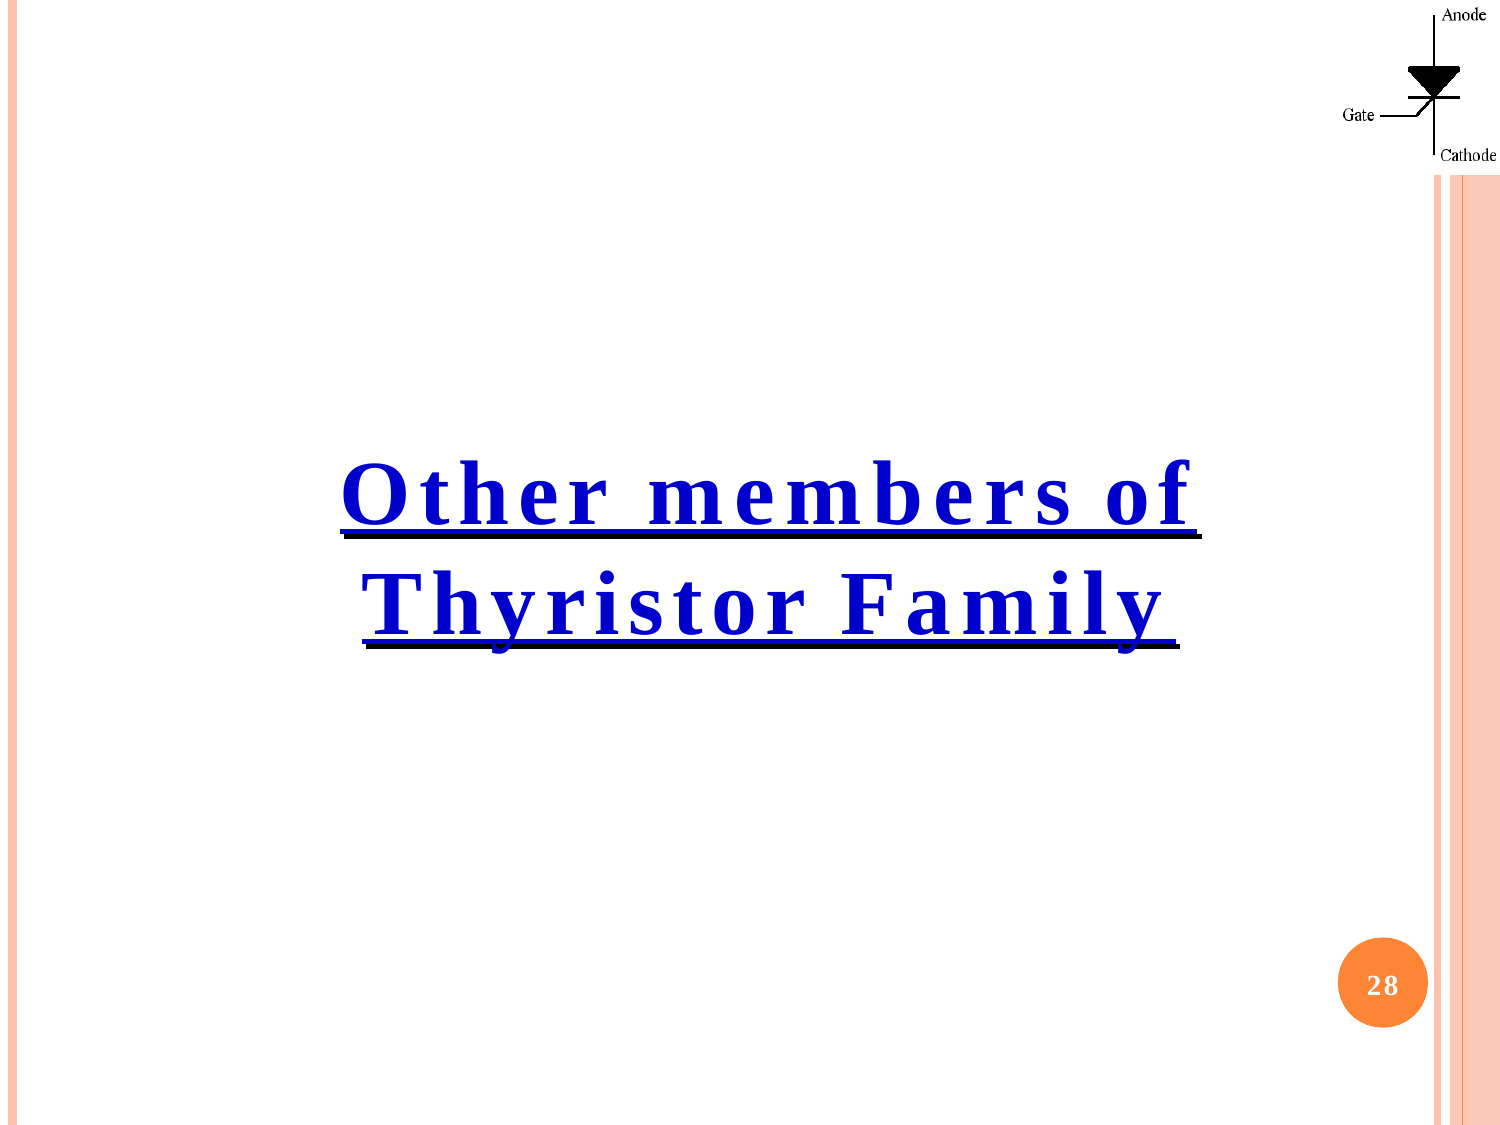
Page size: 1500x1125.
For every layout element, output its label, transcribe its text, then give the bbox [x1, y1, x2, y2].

slide_number 28 [1360, 964, 1407, 1125]
text_box Thyristor Family [359, 540, 1177, 653]
picture [1337, 0, 1500, 175]
title Other members of [337, 430, 1199, 621]
